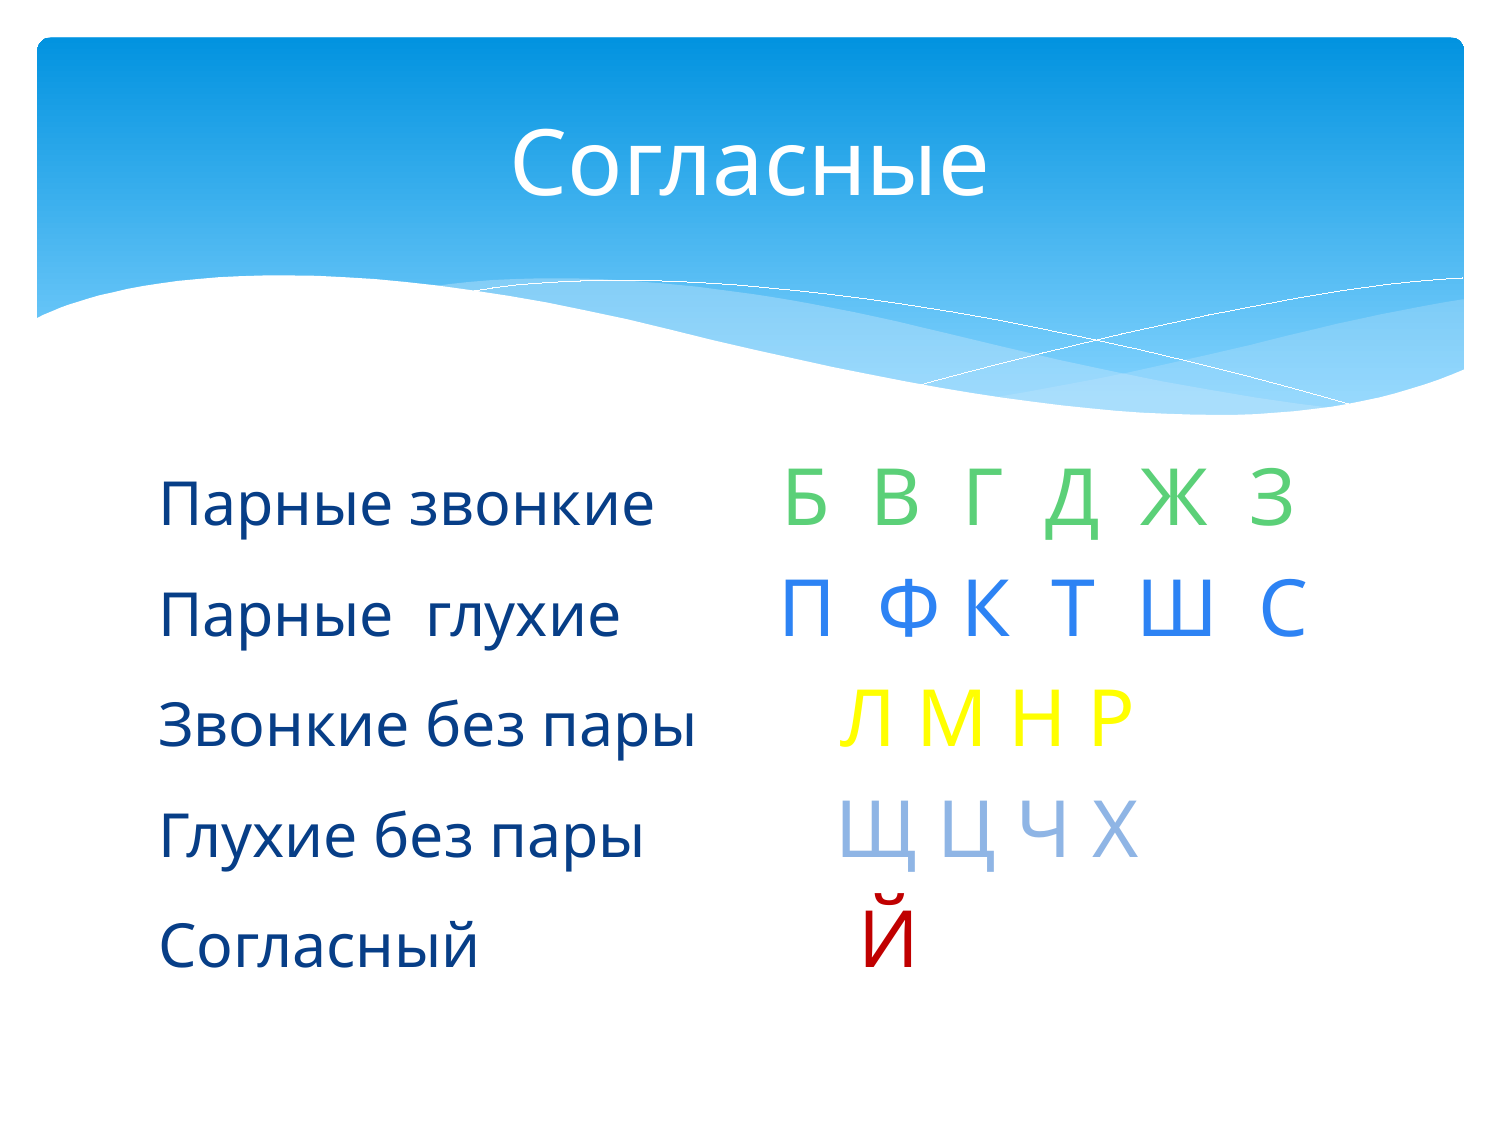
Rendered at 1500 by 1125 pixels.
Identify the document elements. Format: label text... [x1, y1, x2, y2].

title Согласные [75, 55, 1425, 261]
list Парные звонкие Б В Г Д Ж З Парные глухие П Ф К Т Ш С Звонкие без пары Л М Н Р Глухие без пары Щ Ц Ч Х Согласный Й [143, 438, 1359, 1005]
